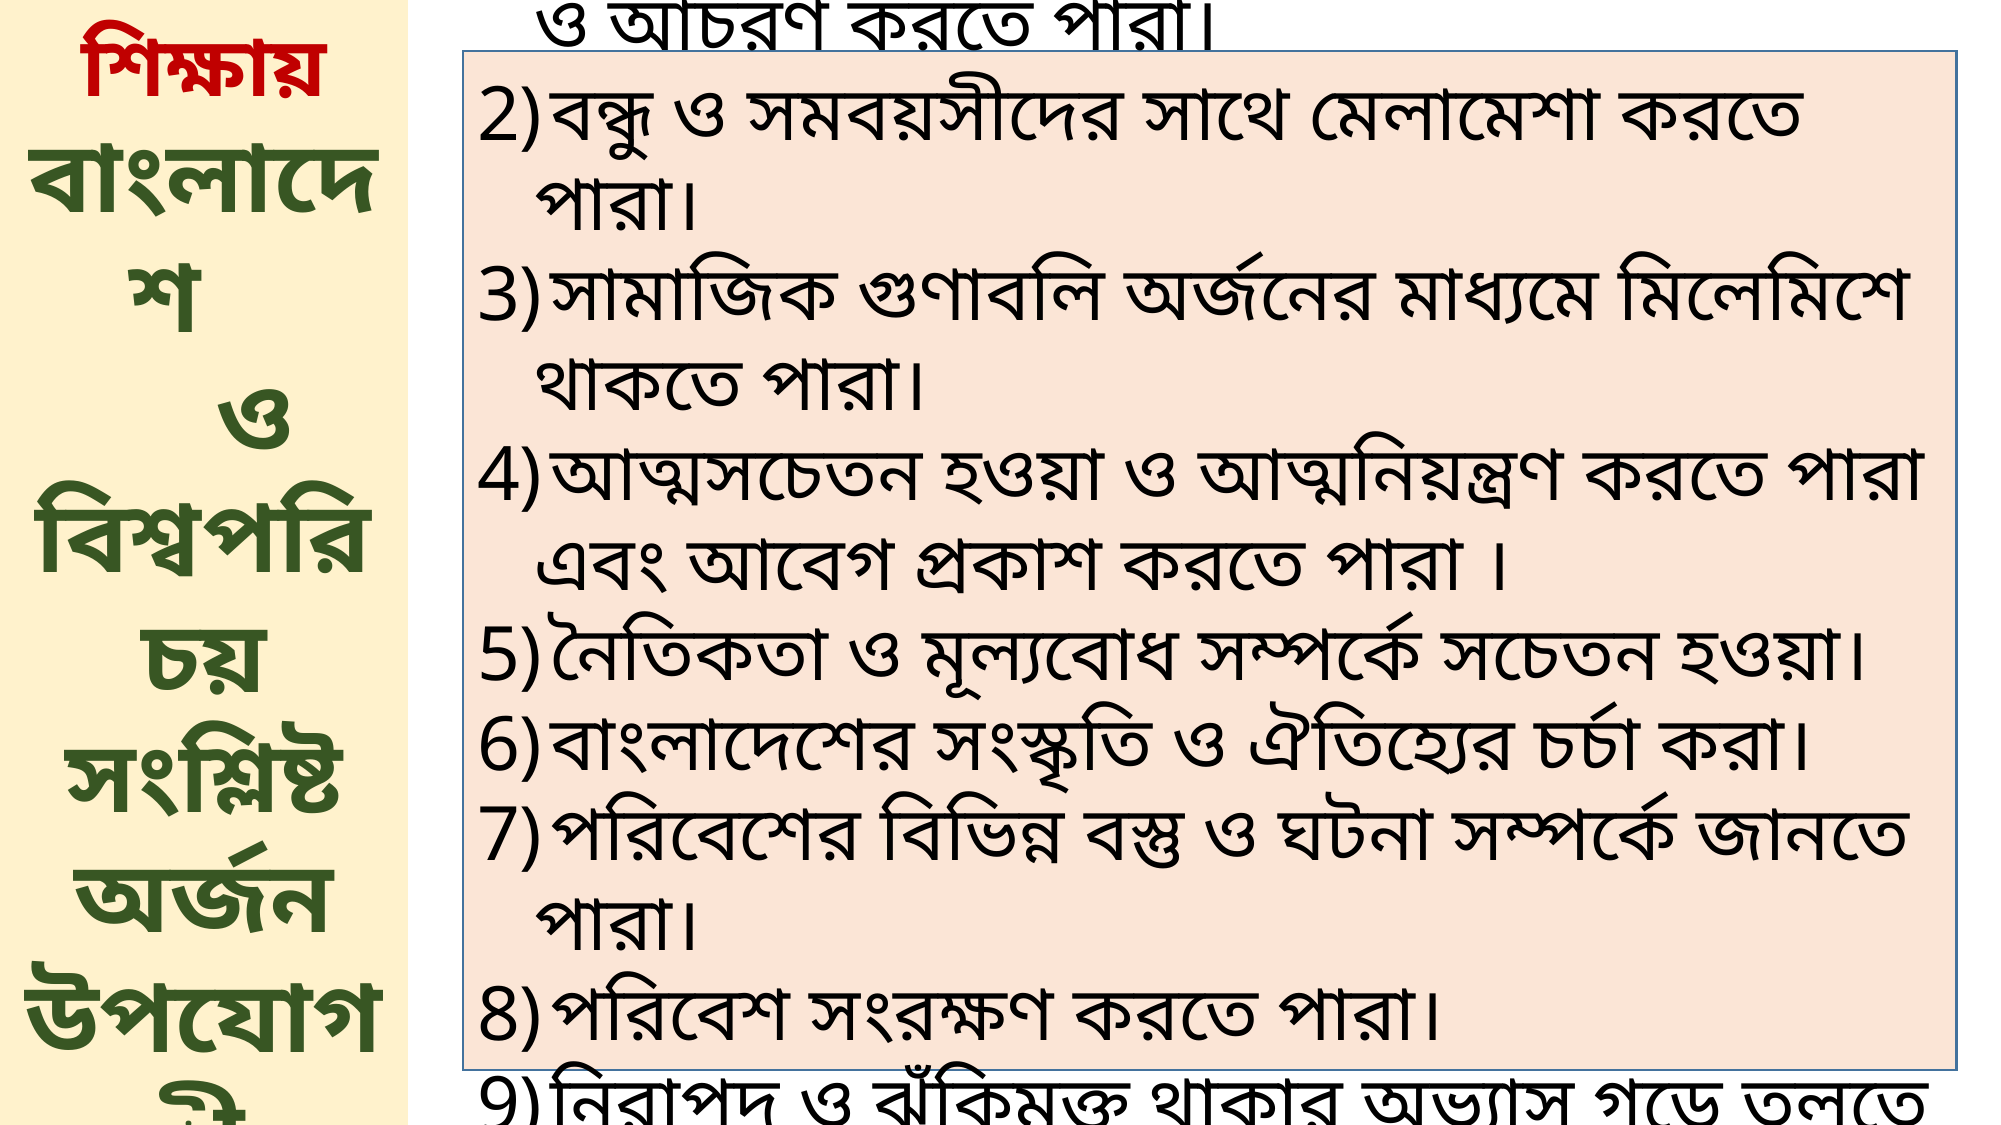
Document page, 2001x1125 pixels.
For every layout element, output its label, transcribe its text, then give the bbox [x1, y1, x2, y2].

text_box সামাজিক রীতি মেনে বড়দের সাথে যোগাযোগ ও আচরণ করতে পারা। বন্ধু ও সমবয়সীদের সাথে মেলামেশা করতে পারা। সামাজিক গুণাবলি অর্জনের মাধ্যমে মিলেমিশে থাকতে পারা। আত্মসচেতন হওয়া ও আত্মনিয়ন্ত্রণ করতে পারা এবং আবেগ প্রকাশ করতে পারা । নৈতিকতা ও মূল্যবোধ সম্পর্কে সচেতন হওয়া। বাংলাদেশের সংস্কৃতি ও ঐতিহ্যের চর্চা করা। পরিবেশের বিভিন্ন বস্তু ও ঘটনা সম্পর্কে জানতে পারা। পরিবেশ সংরক্ষণ করতে পারা। নিরাপদ ও ঝুঁকিমুক্ত থাকার অভ্যাস গড়ে তুলতে পারা। [462, 50, 1958, 1071]
text_box প্রাক-প্রাথমিক শিক্ষায় বাংলাদেশ ও বিশ্বপরিচয় সংশ্লিষ্ট অর্জন উপযোগী যোগ্যতা [0, 0, 409, 1125]
